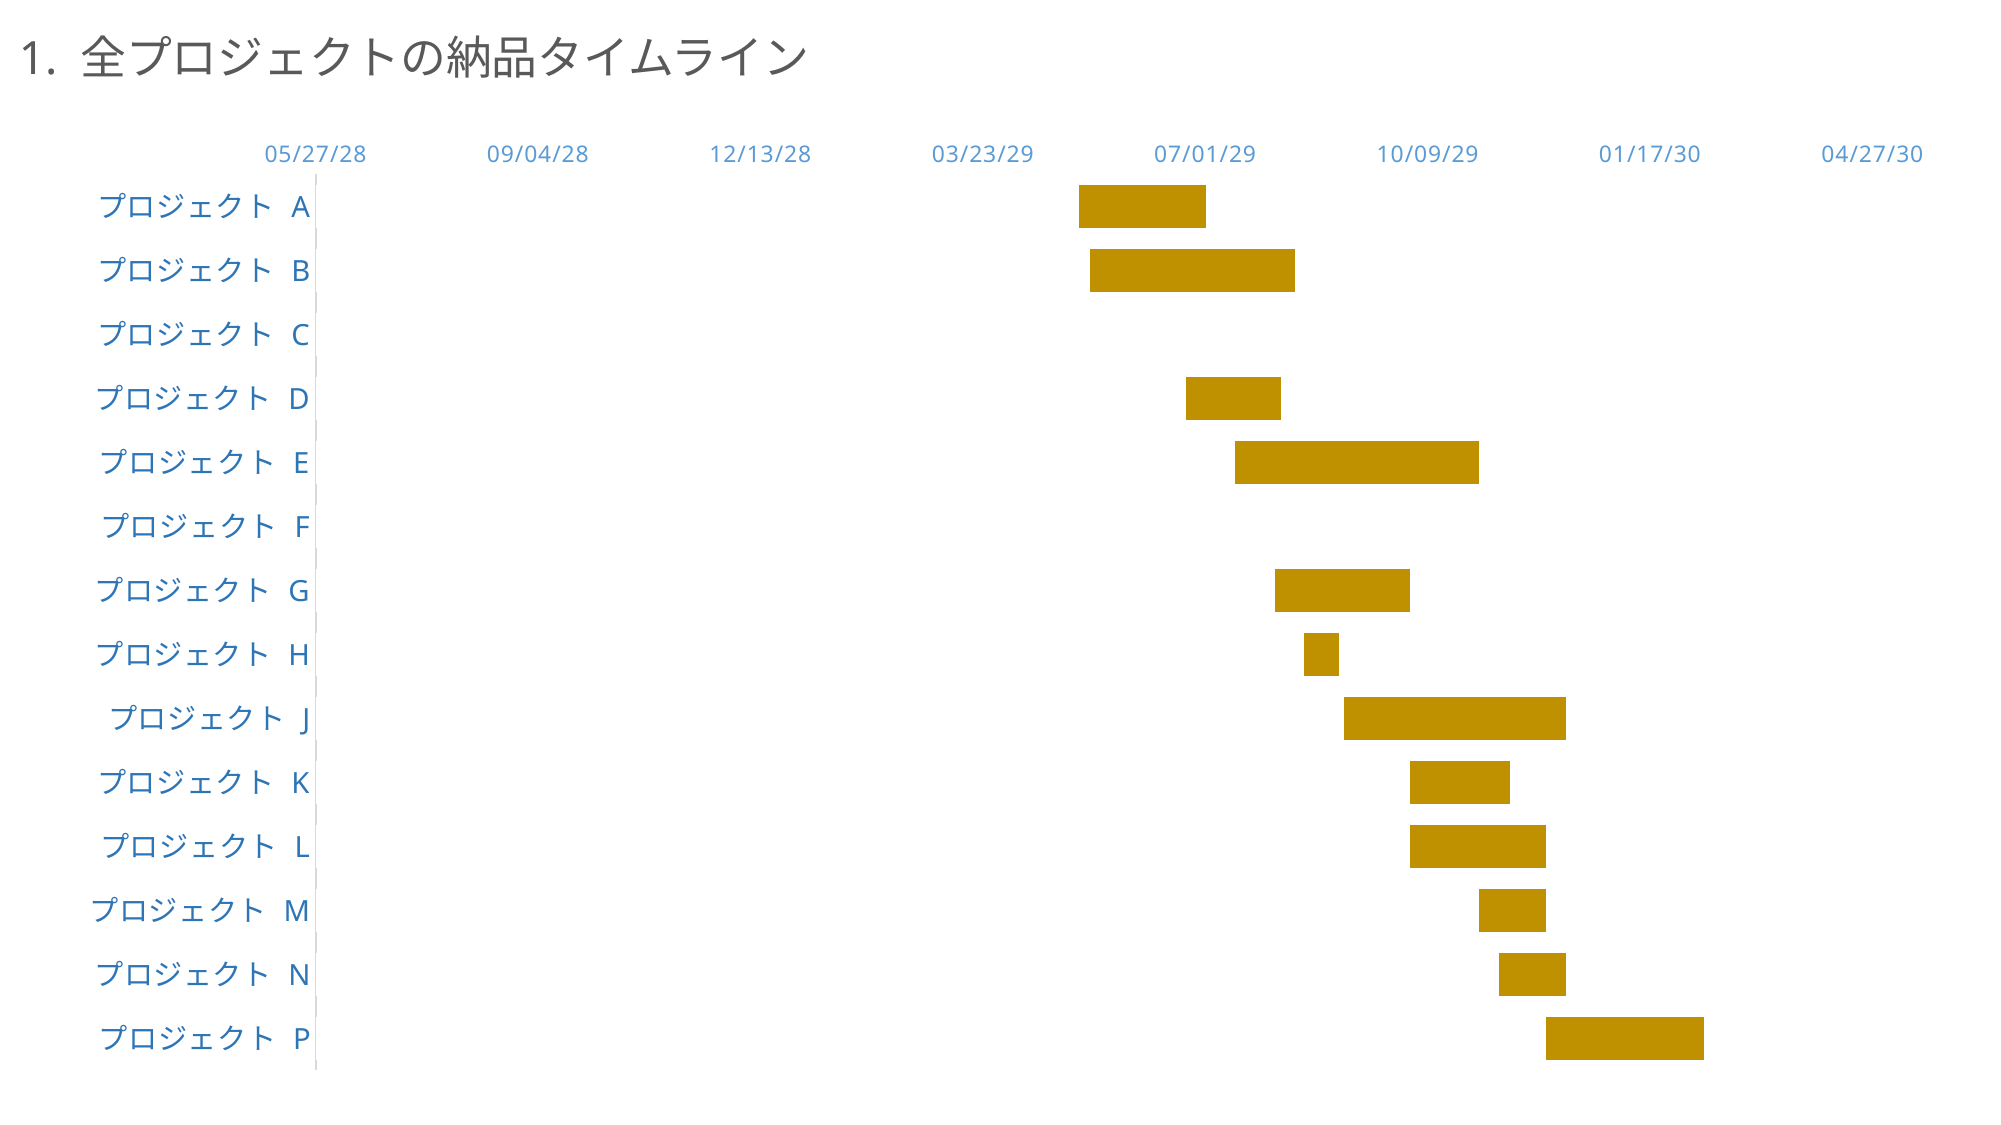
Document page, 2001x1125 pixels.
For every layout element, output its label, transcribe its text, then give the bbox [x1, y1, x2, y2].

chart [51, 117, 1963, 1091]
text_box 1. 全プロジェクトの納品タイムライン [4, 21, 824, 91]
